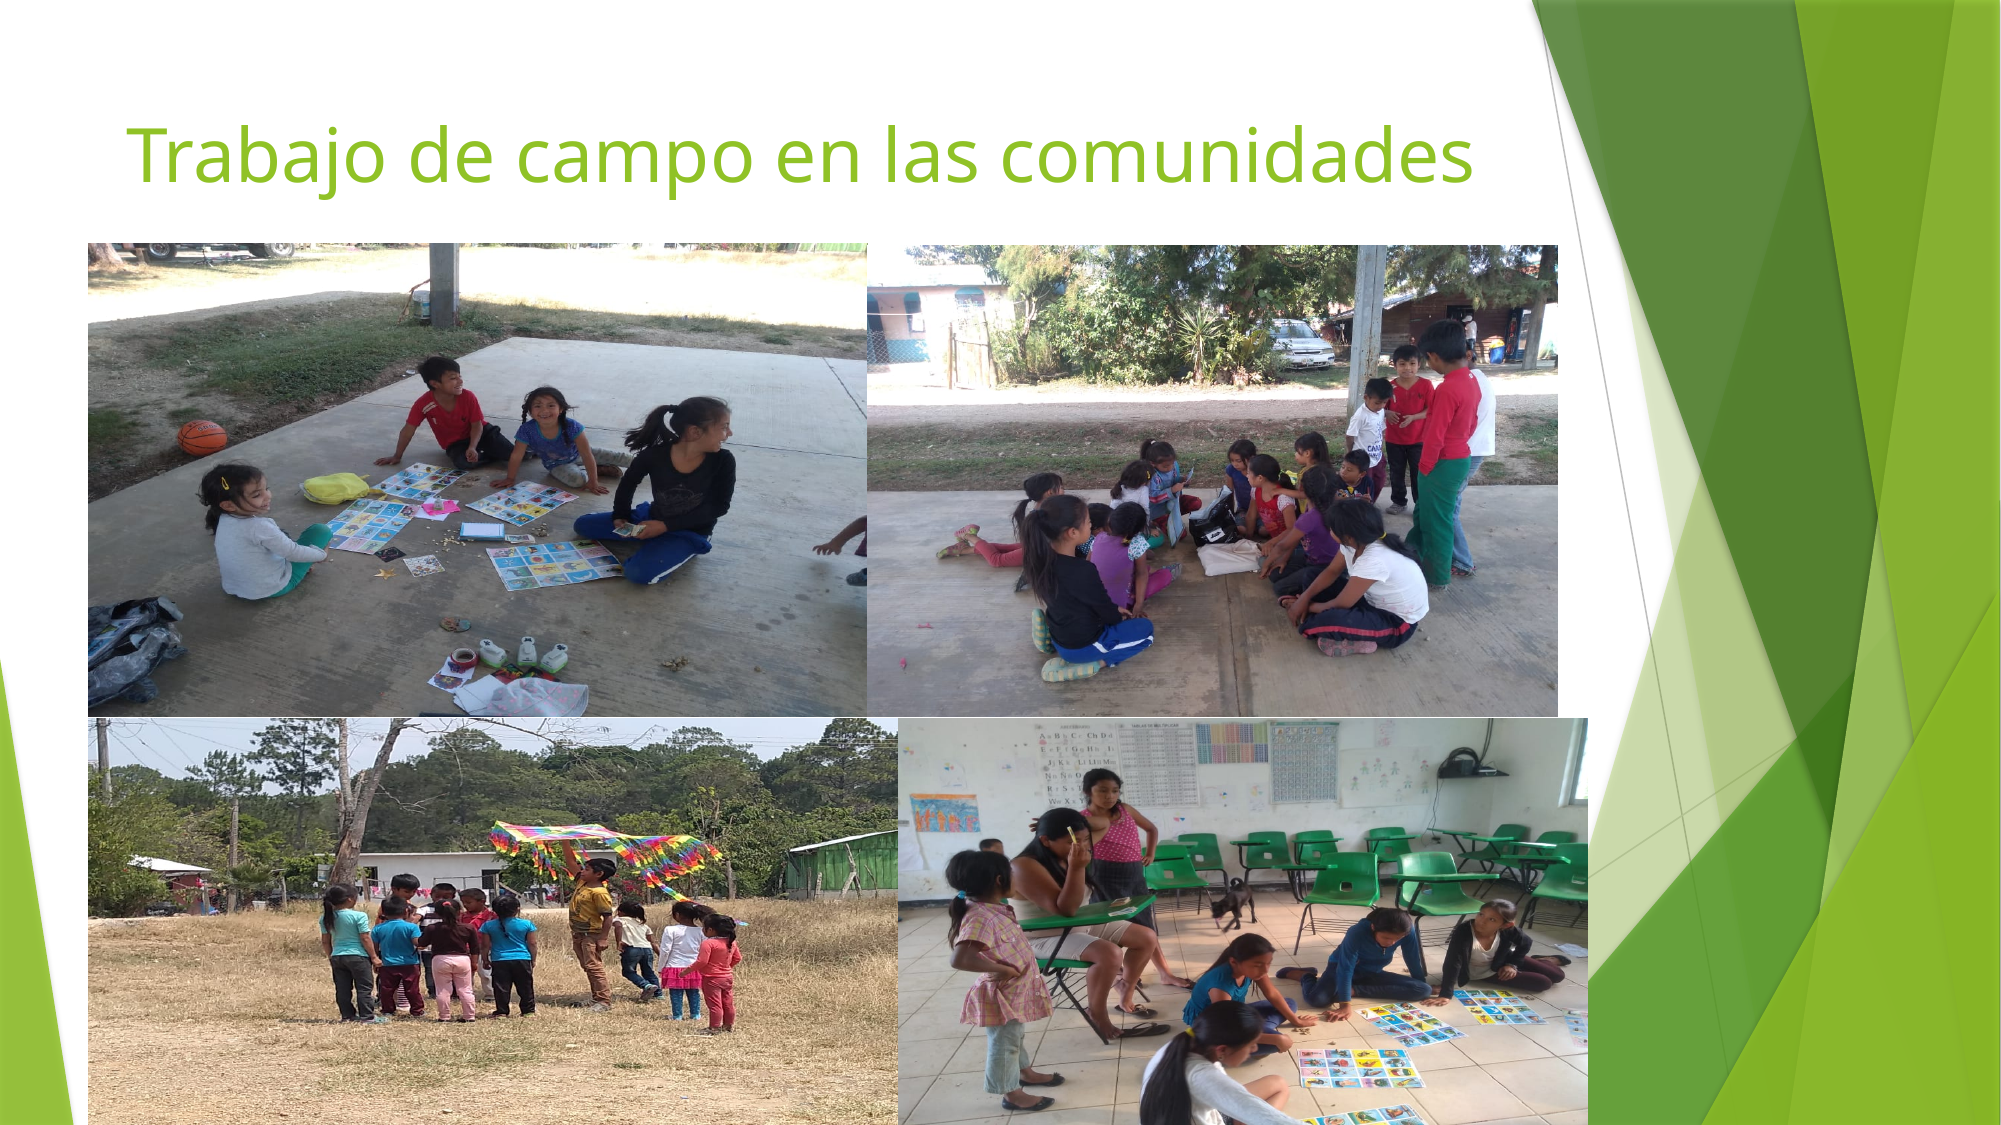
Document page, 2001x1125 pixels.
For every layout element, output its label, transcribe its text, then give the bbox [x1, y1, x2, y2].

title Trabajo de campo en las comunidades [111, 99, 1522, 244]
picture [87, 245, 1589, 1125]
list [87, 243, 869, 717]
